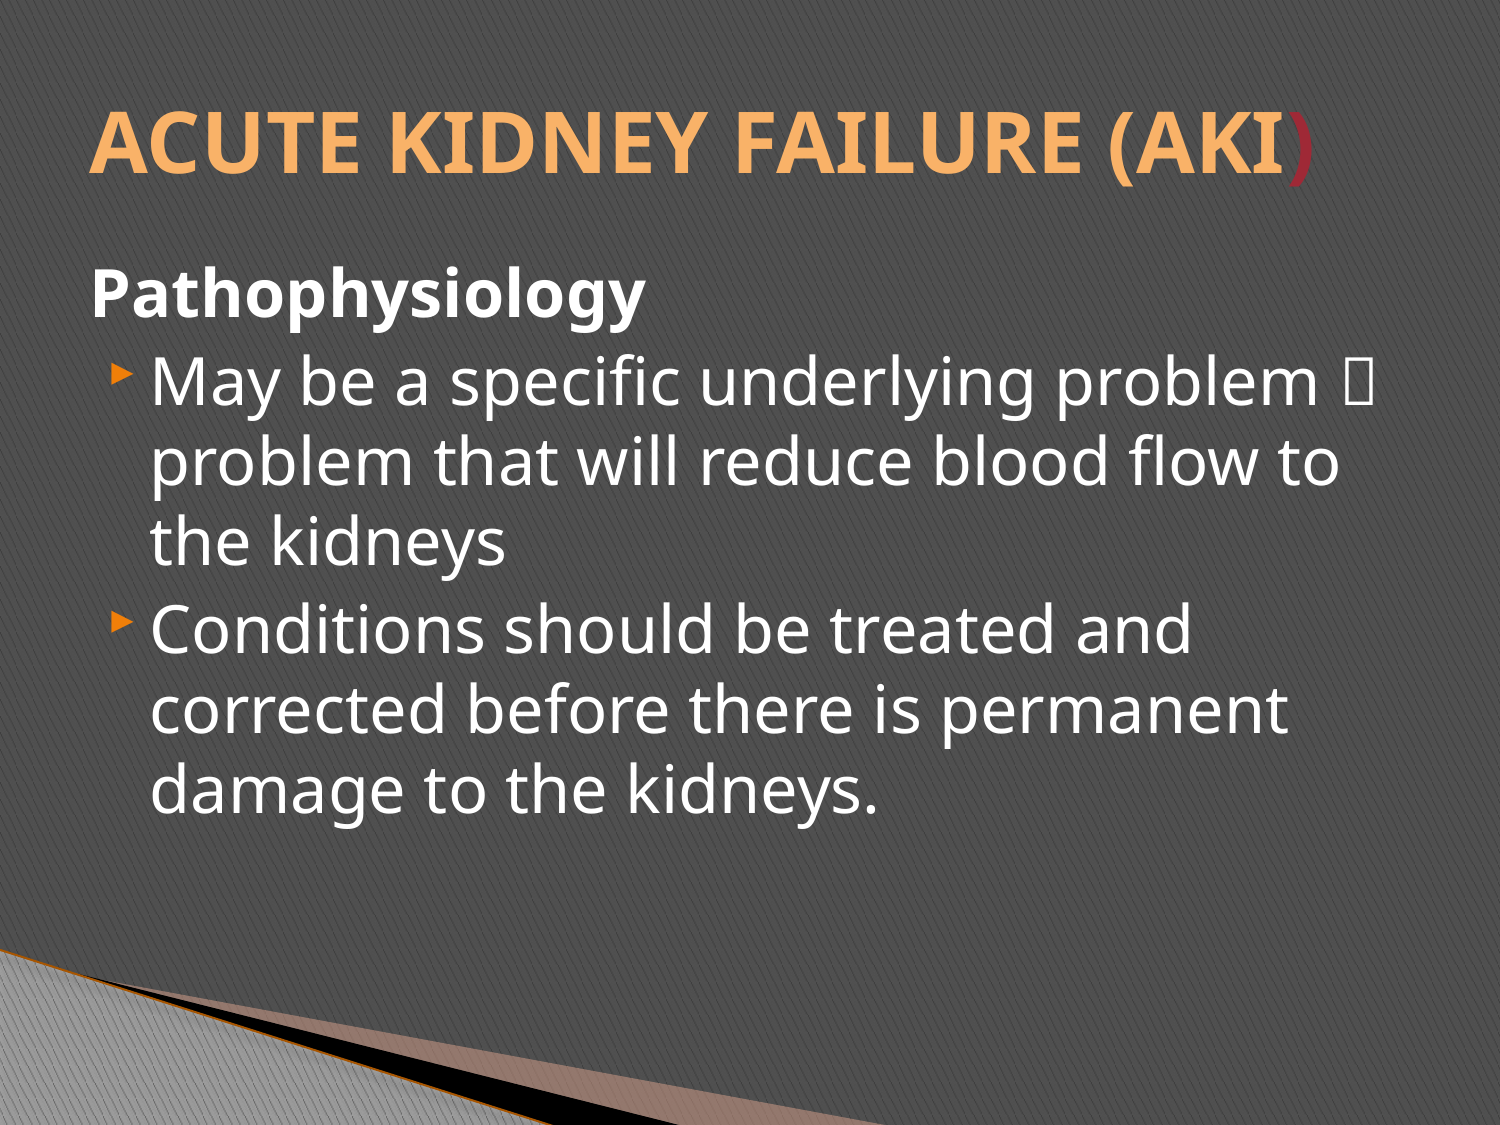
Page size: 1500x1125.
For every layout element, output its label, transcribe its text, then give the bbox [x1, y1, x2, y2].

title ACUTE KIDNEY FAILURE (AKI) [75, 45, 1425, 233]
list Pathophysiology May be a specific underlying problem  problem that will reduce blood flow to the kidneys Conditions should be treated and corrected before there is permanent damage to the kidneys. [75, 243, 1425, 986]
